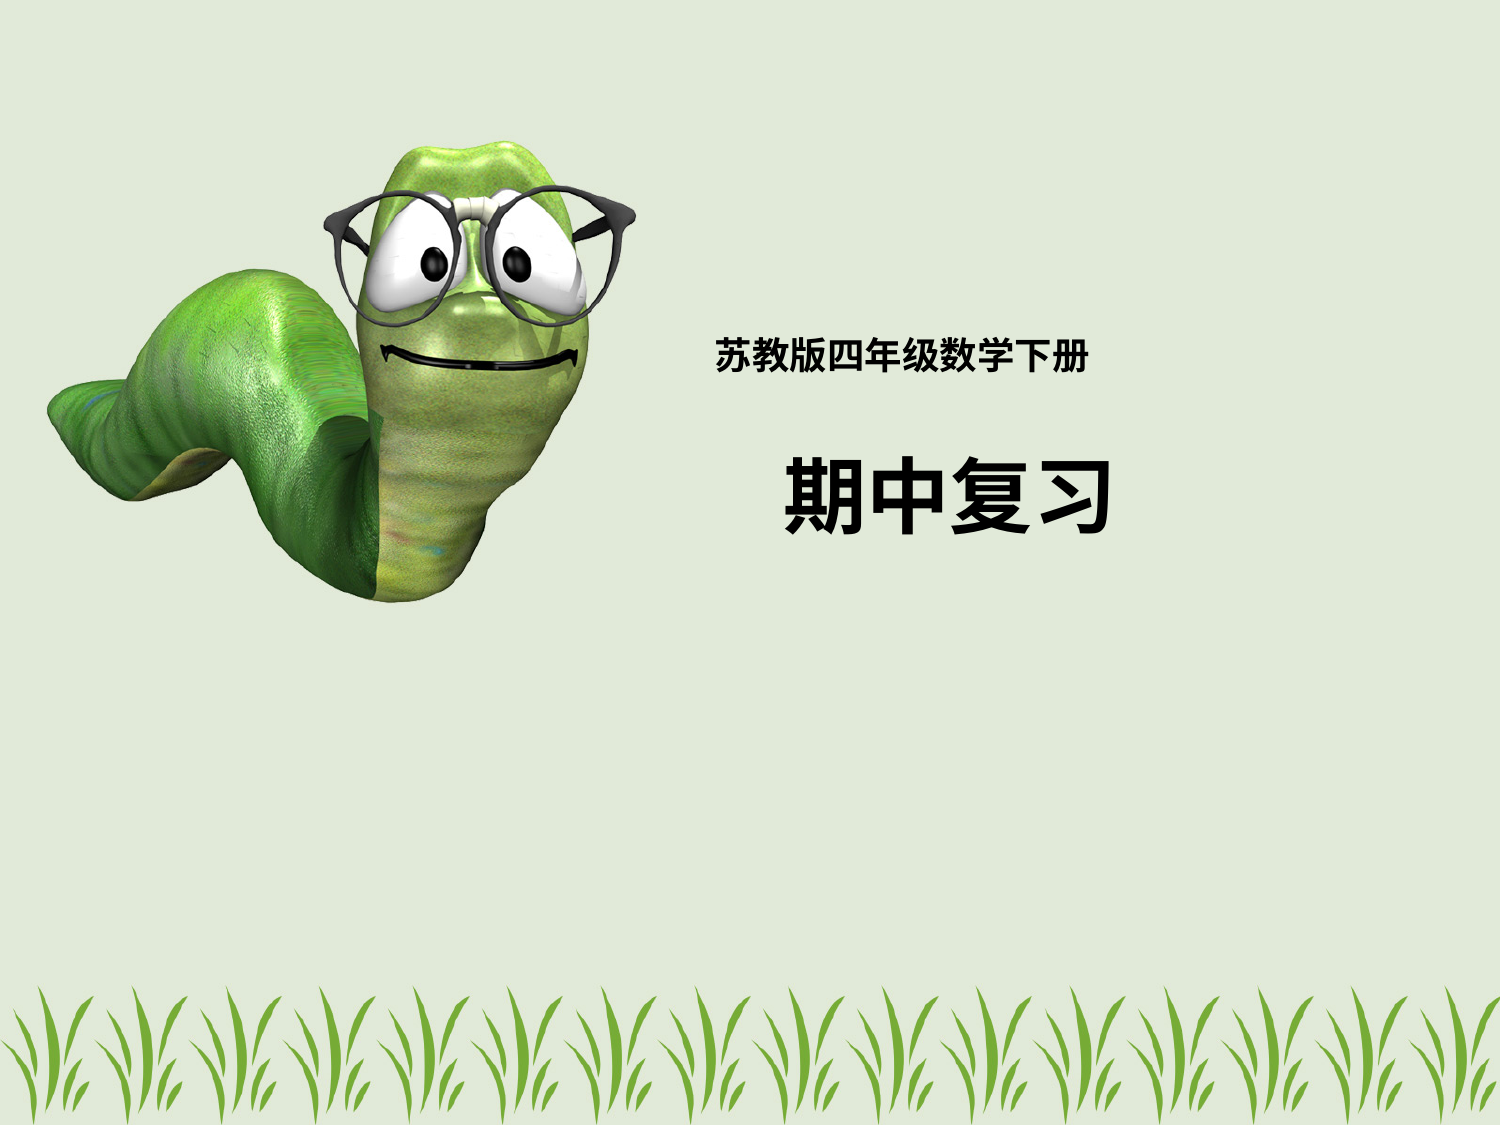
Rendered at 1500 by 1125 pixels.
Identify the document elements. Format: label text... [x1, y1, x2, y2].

title 期中复习 [462, 399, 1438, 588]
text_box 苏教版四年级数学下册 [699, 324, 1238, 385]
picture [0, 0, 1500, 1125]
